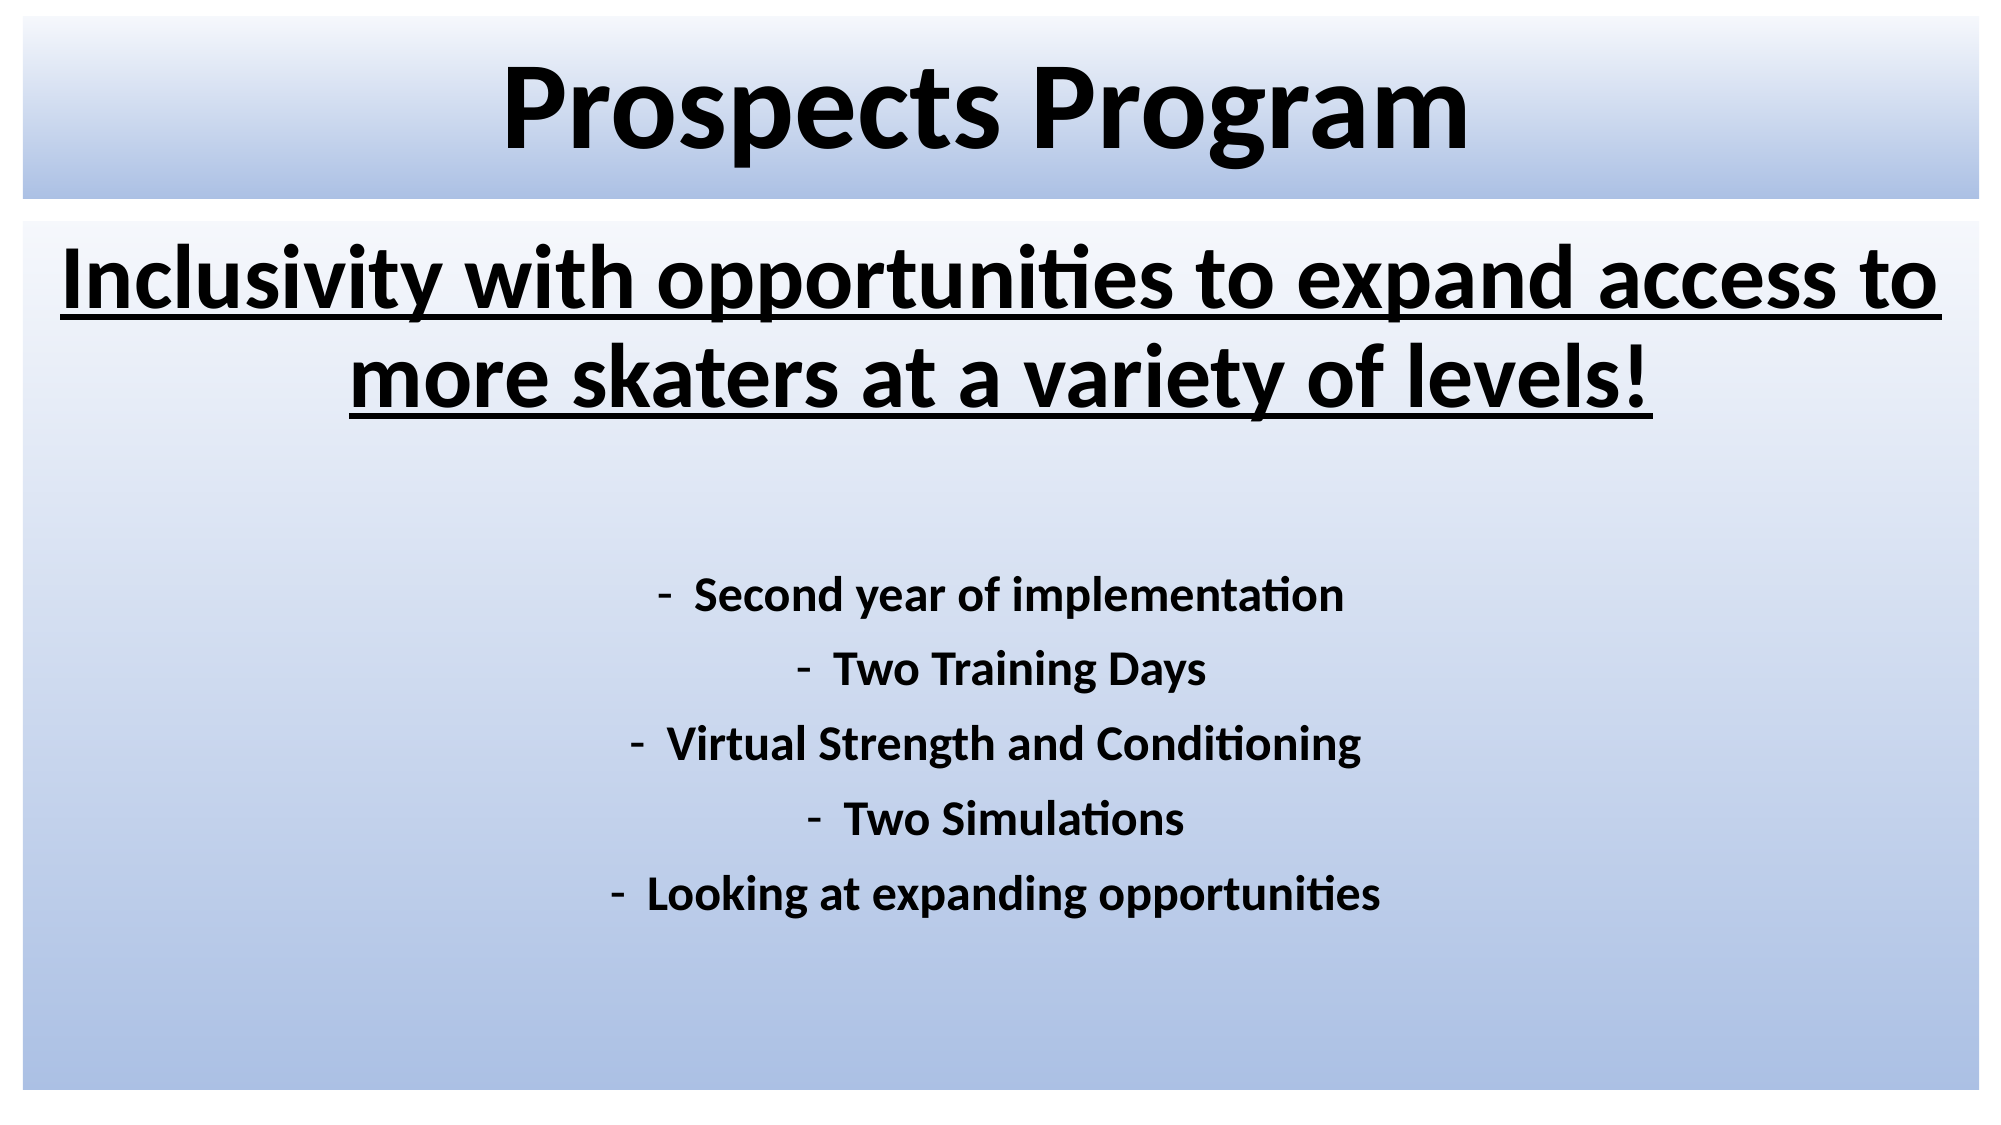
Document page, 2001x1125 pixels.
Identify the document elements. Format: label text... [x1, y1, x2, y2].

title Prospects Program [22, 16, 1980, 199]
list Inclusivity with opportunities to expand access to more skaters at a variety of levels! Second year of implementation Two Training Days Virtual Strength and Conditioning Two Simulations Looking at expanding opportunities [22, 221, 1980, 1090]
